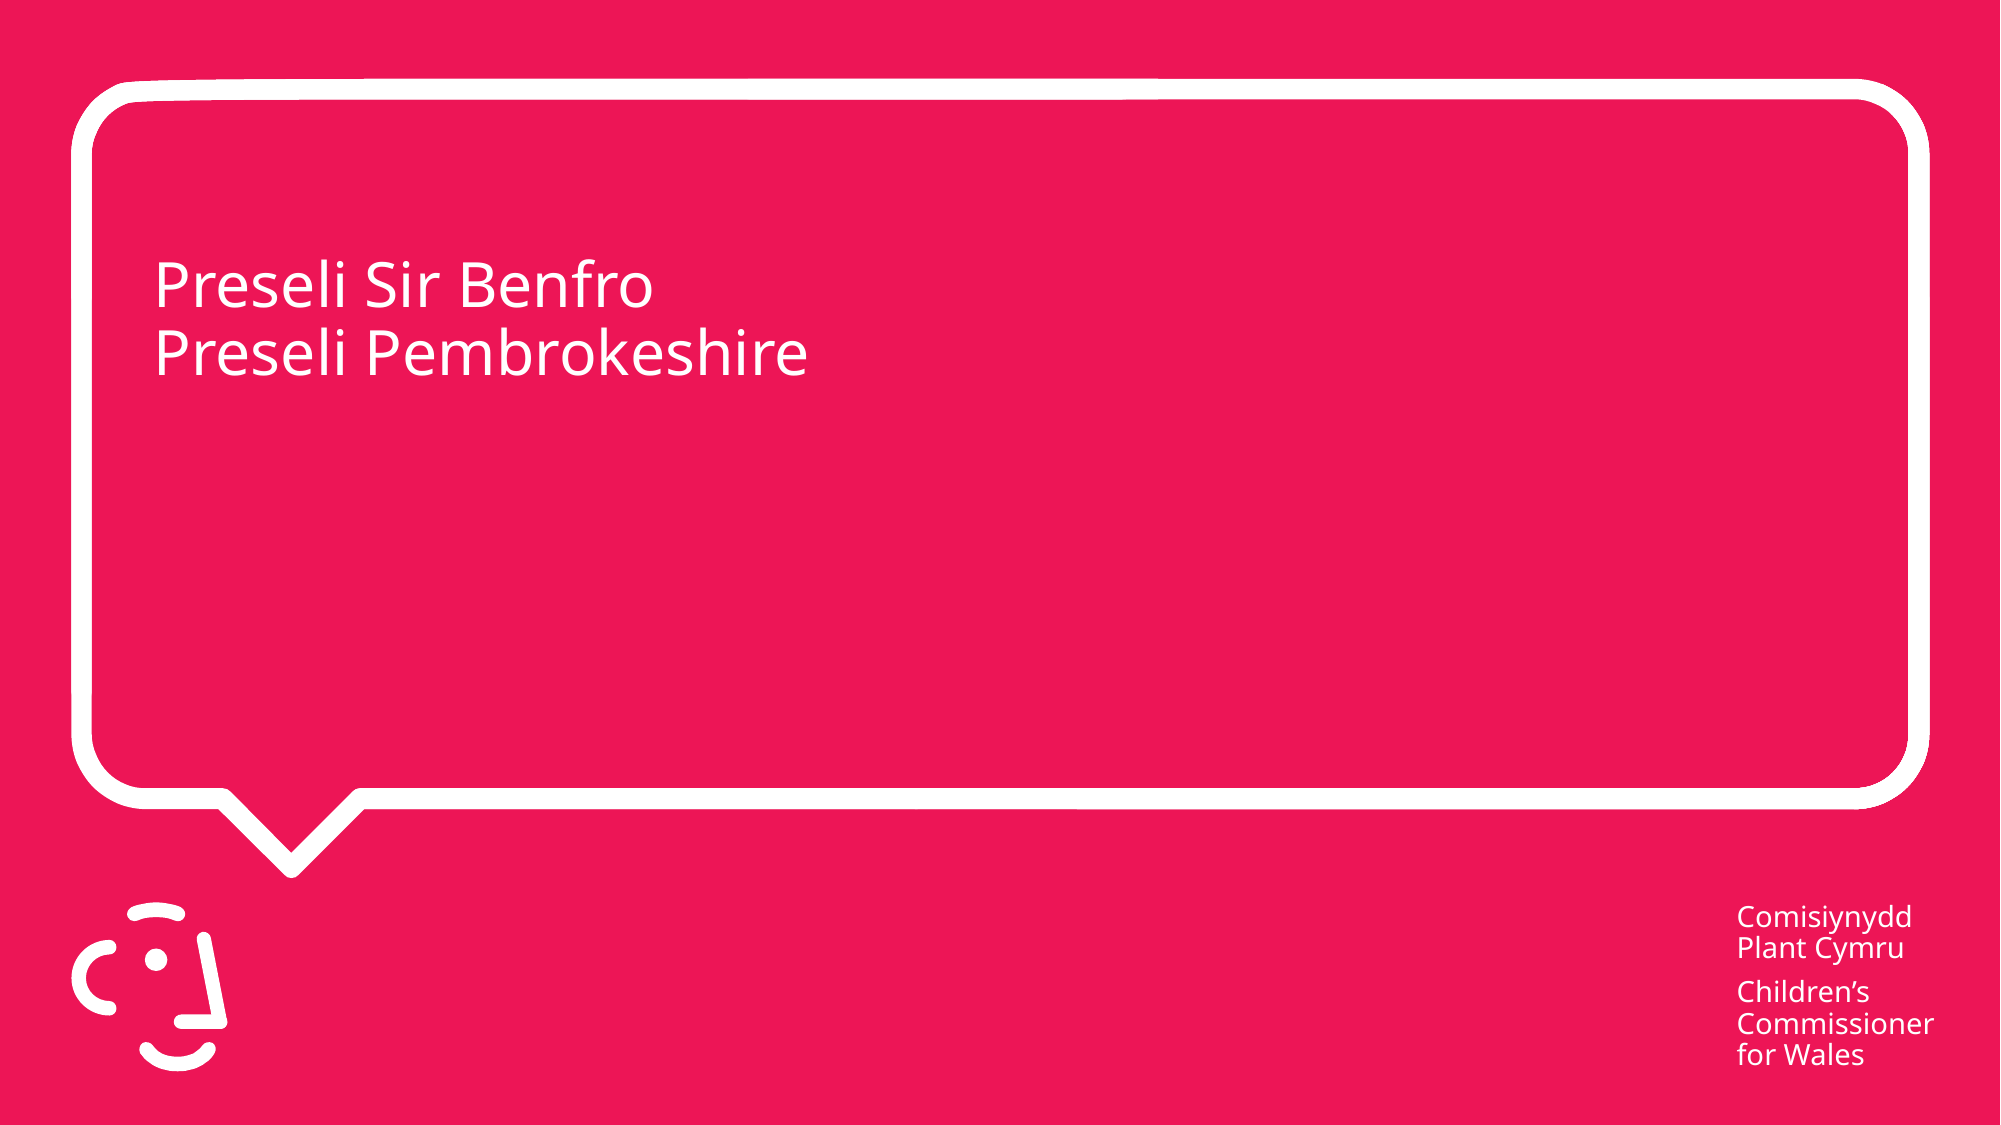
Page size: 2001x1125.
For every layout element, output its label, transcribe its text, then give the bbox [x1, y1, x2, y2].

title Preseli Sir Benfro Preseli Pembrokeshire [153, 253, 1844, 391]
